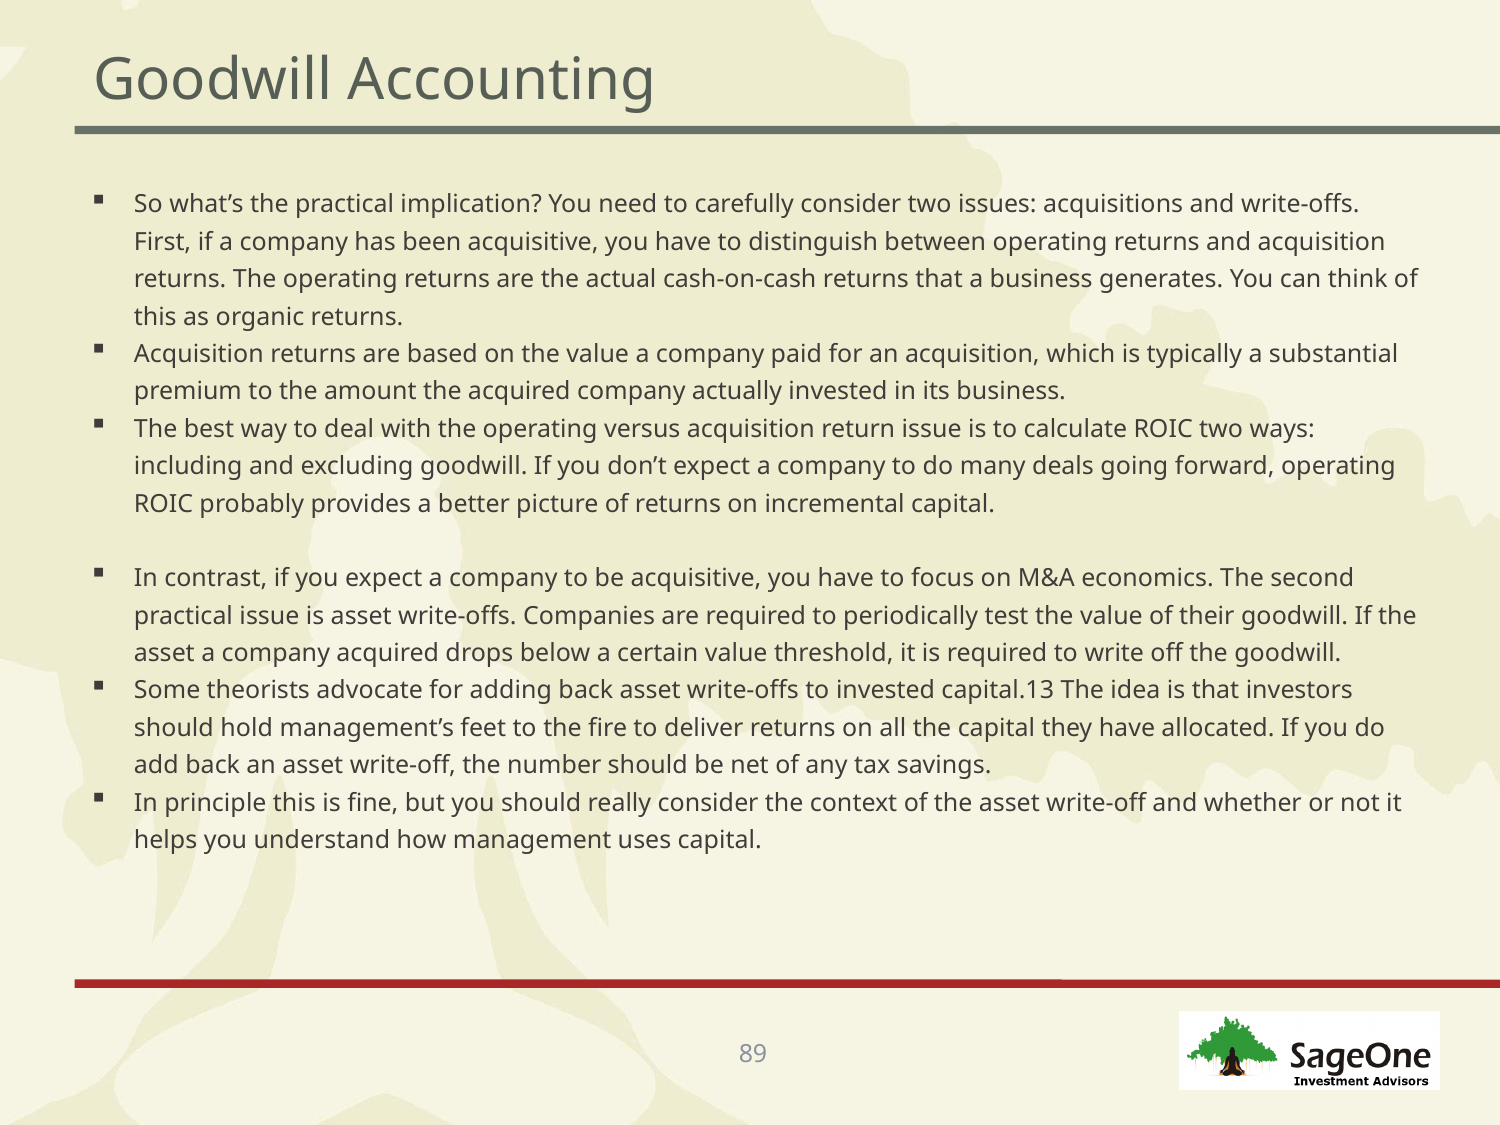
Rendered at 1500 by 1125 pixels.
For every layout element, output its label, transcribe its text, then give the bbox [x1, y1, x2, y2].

slide_number 89 [584, 1024, 922, 1084]
title Goodwill Accounting [93, 54, 1445, 120]
picture [0, 0, 1500, 1125]
list So what’s the practical implication? You need to carefully consider two issues: acquisitions and write-offs. First, if a company has been acquisitive, you have to distinguish between operating returns and acquisition returns. The operating returns are the actual cash-on-cash returns that a business generates. You can think of this as organic returns. Acquisition returns are based on the value a company paid for an acquisition, which is typically a substantial premium to the amount the acquired company actually invested in its business. The best way to deal with the operating versus acquisition return issue is to calculate ROIC two ways: including and excluding goodwill. If you don’t expect a company to do many deals going forward, operating ROIC probably provides a better picture of returns on incremental capital. In contrast, if you expect a company to be acquisitive, you have to focus on M&A economics. The second practical issue is asset write-offs. Companies are required to periodically test the value of their goodwill. If the asset a company acquired drops below a certain value threshold, it is required to write off the goodwill. Some theorists advocate for adding back asset write-offs to invested capital.13 The idea is that investors should hold management’s feet to the fire to deliver returns on all the capital they have allocated. If you do add back an asset write-off, the number should be net of any tax savings. In principle this is fine, but you should really consider the context of the asset write-off and whether or not it helps you understand how management uses capital. [91, 180, 1424, 887]
